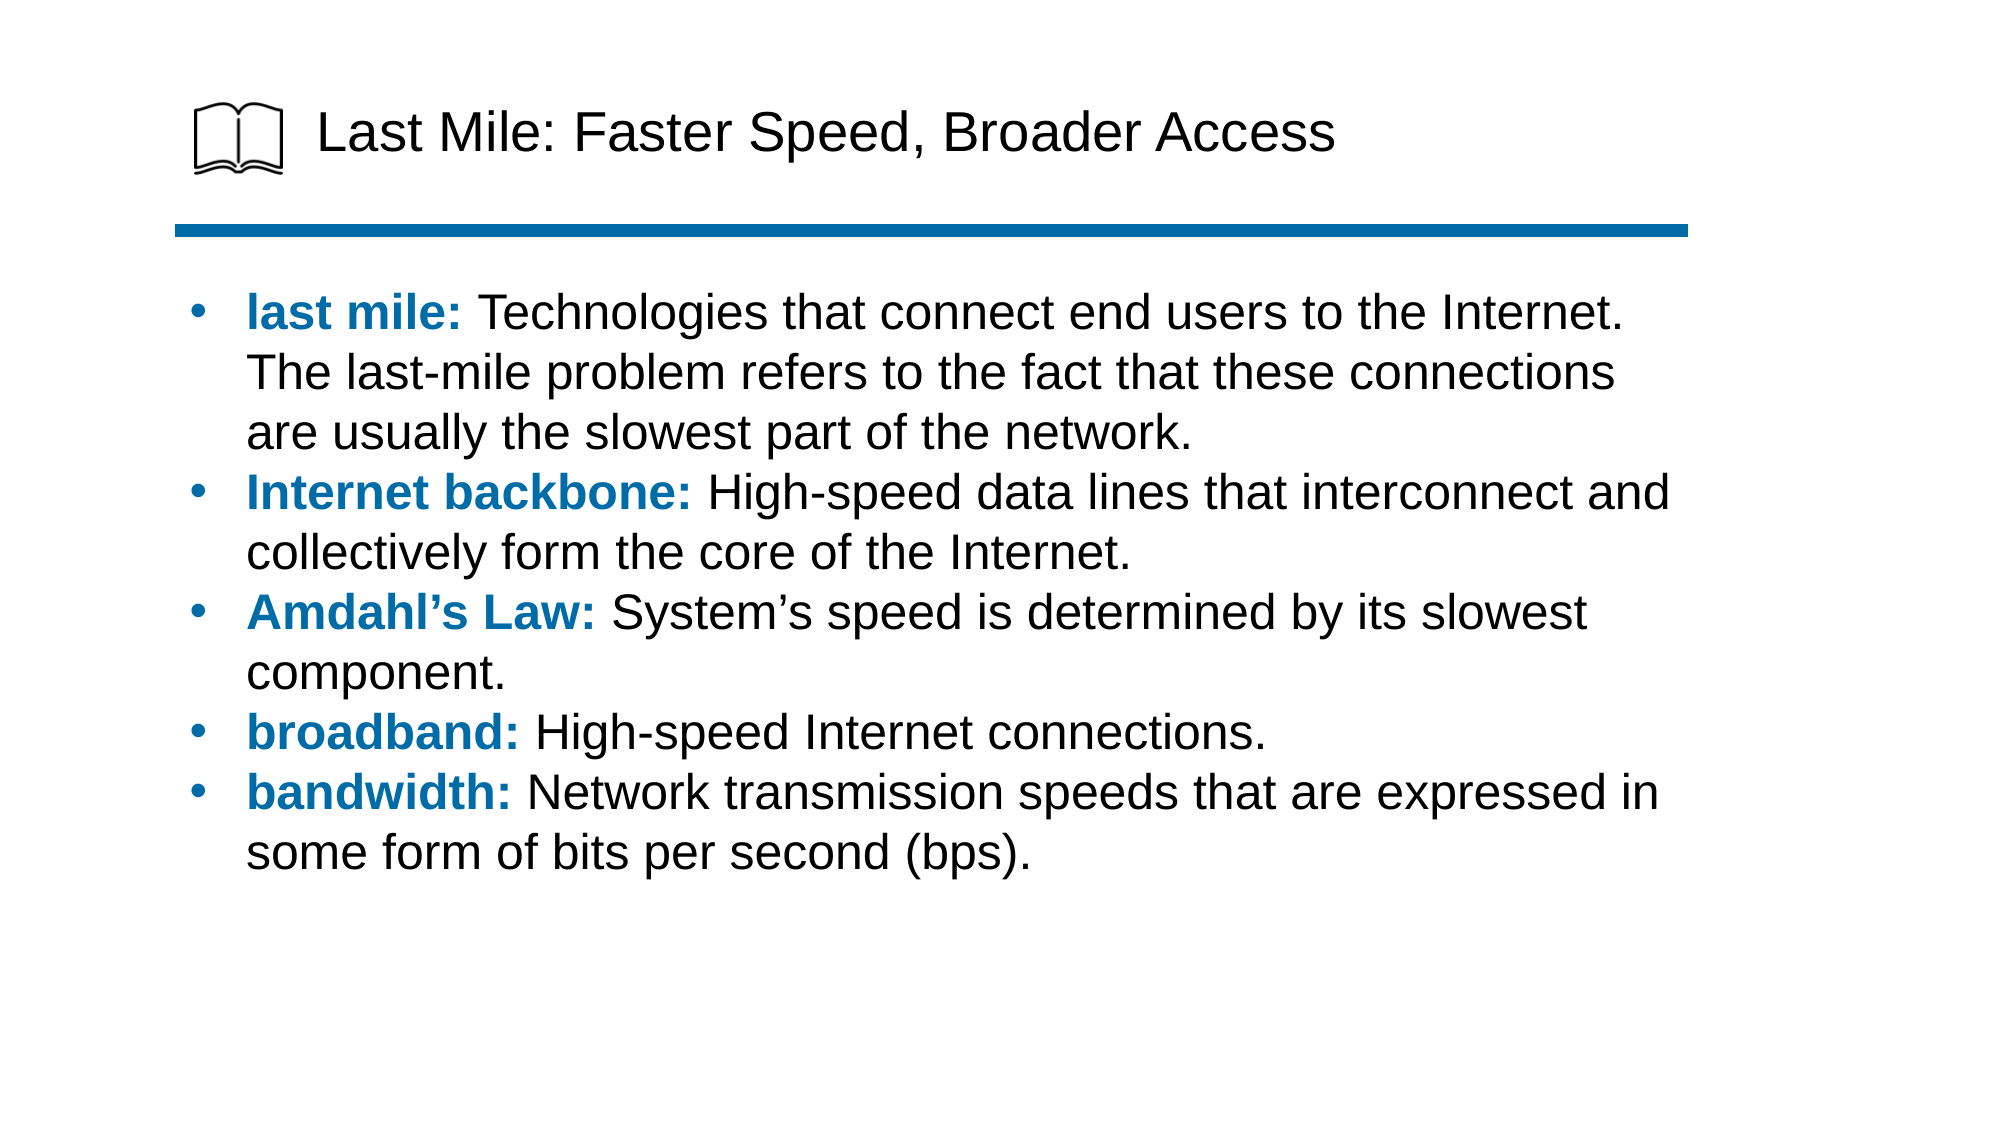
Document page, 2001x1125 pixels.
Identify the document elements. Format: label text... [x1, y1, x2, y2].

text_box Last Mile: Faster Speed, Broader Access [301, 95, 1688, 203]
picture [194, 94, 283, 183]
text_box last mile: Technologies that connect end users to the Internet. The last-mile problem refers to the fact that these connections are usually the slowest part of the network. Internet backbone: High-speed data lines that interconnect and collectively form the core of the Internet. Amdahl’s Law: System’s speed is determined by its slowest component. broadband: High-speed Internet connections. bandwidth: Network transmission speeds that are expressed in some form of bits per second (bps). [174, 272, 1688, 938]
